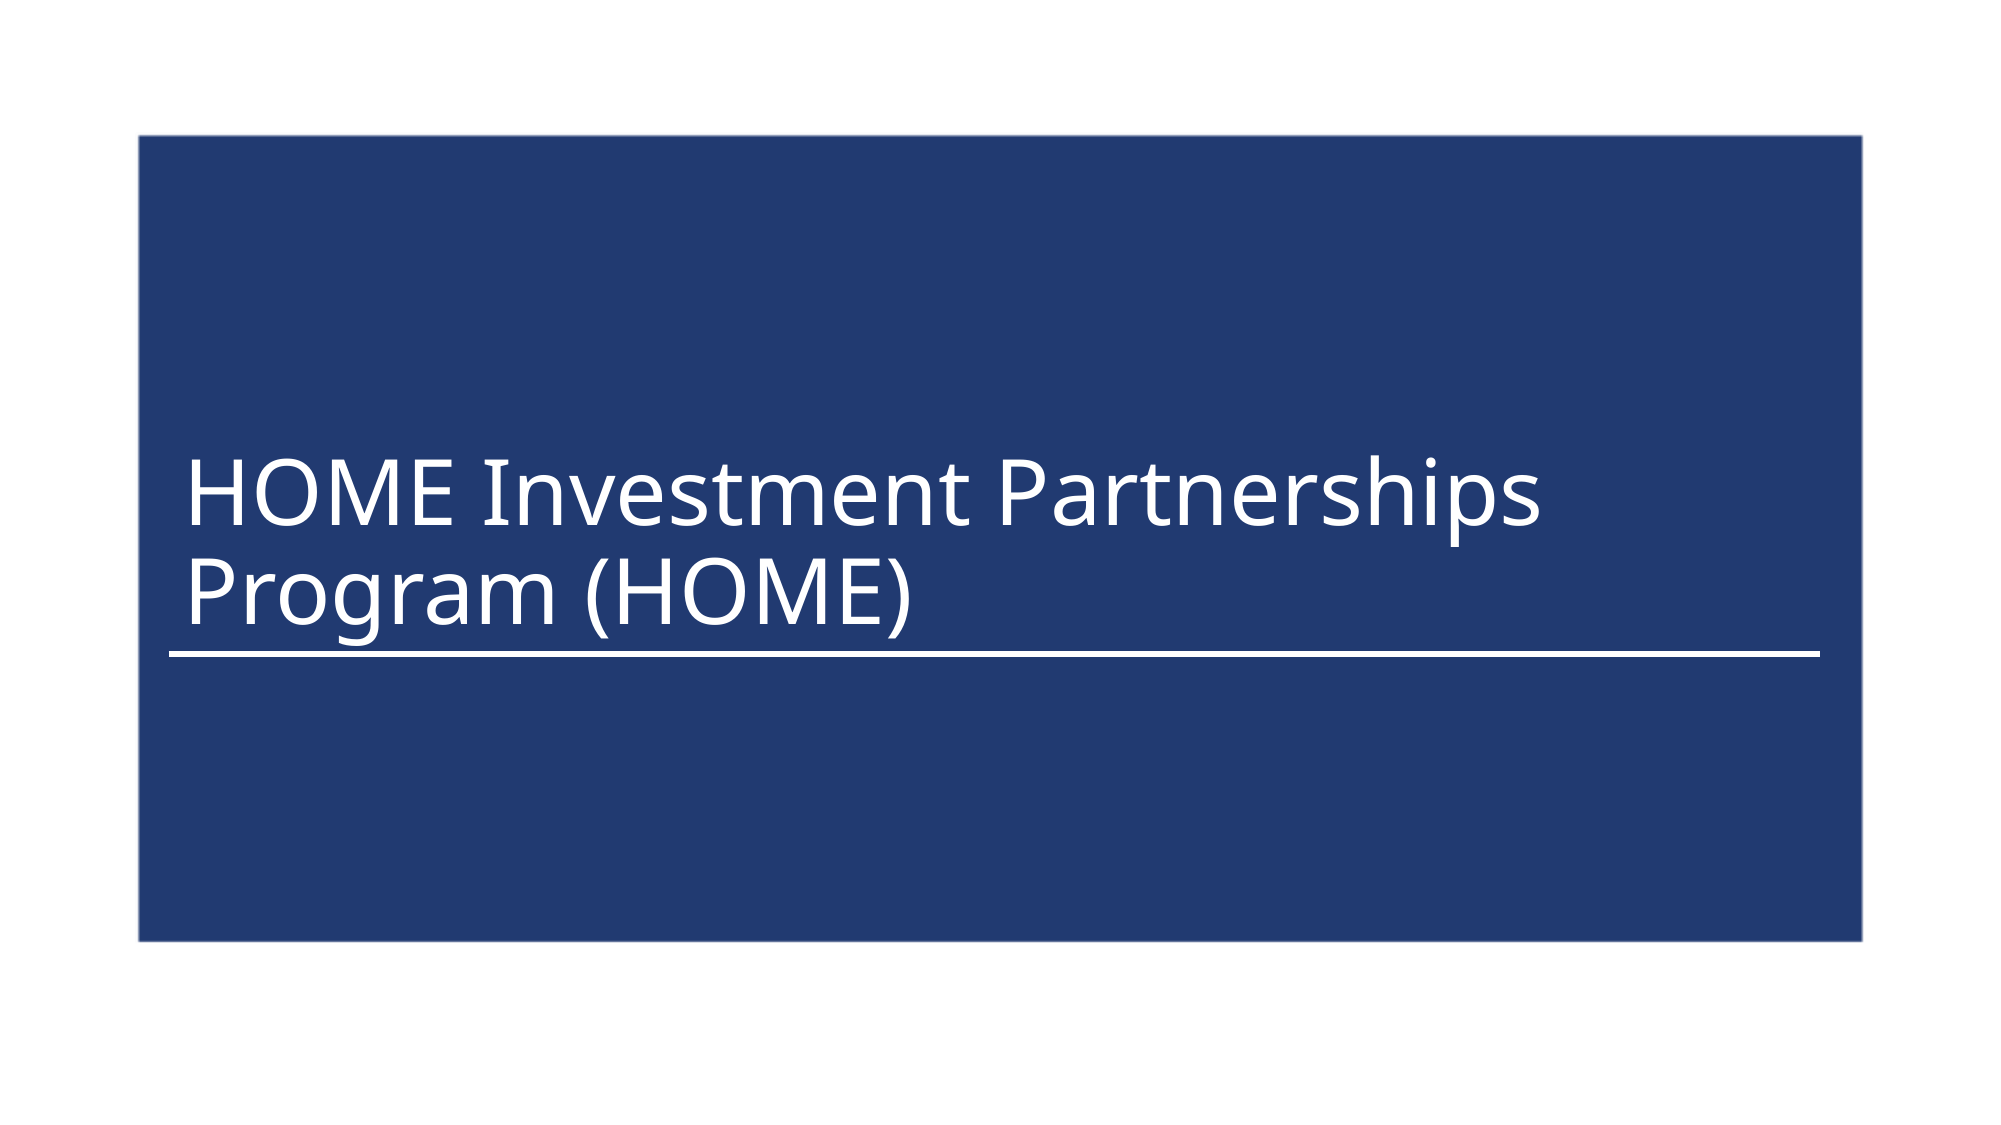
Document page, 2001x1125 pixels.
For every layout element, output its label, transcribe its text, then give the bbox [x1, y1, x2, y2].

title HOME Investment Partnerships Program (HOME) [168, 436, 1818, 654]
